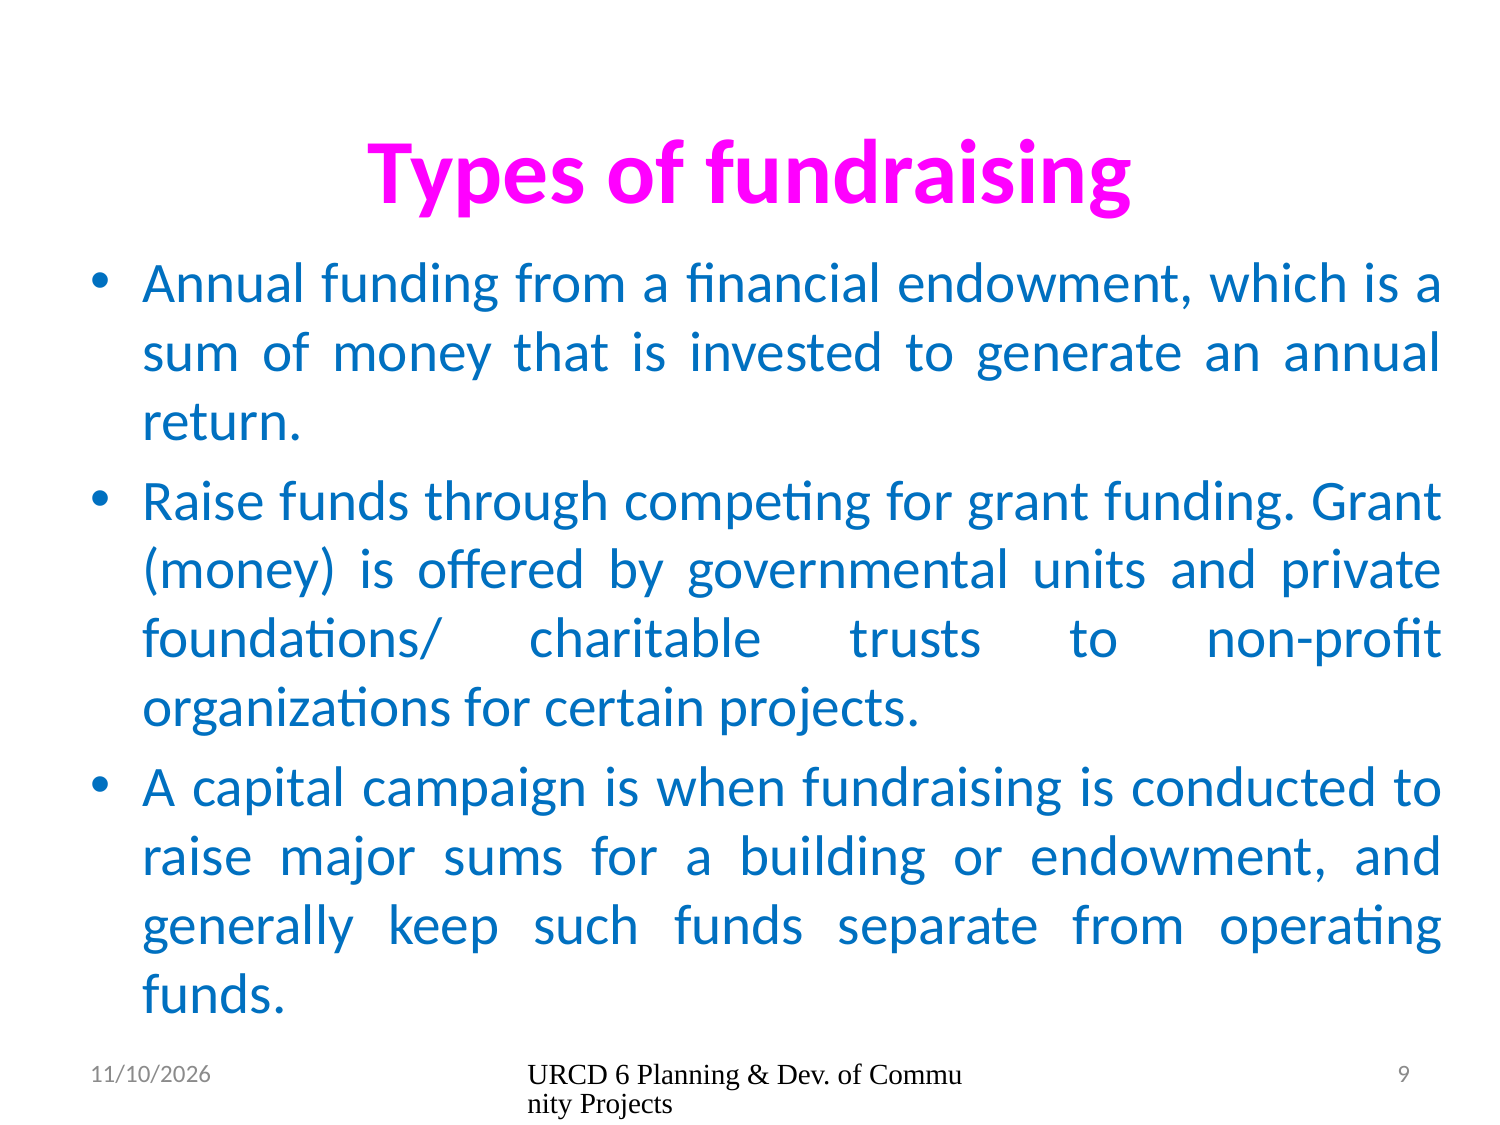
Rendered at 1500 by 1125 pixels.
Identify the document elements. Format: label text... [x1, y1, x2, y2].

title Types of fundraising [0, 99, 1500, 234]
slide_number 9 [1074, 1042, 1425, 1103]
footer URCD 6 Planning & Dev. of Community Projects [512, 1042, 988, 1103]
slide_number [75, 1042, 425, 1103]
list Annual funding from a financial endowment, which is a sum of money that is invested to generate an annual return. Raise funds through competing for grant funding. Grant (money) is offered by governmental units and private foundations/ charitable trusts to non-profit organizations for certain projects. A capital campaign is when fundraising is conducted to raise major sums for a building or endowment, and generally keep such funds separate from operating funds. [75, 237, 1459, 1038]
